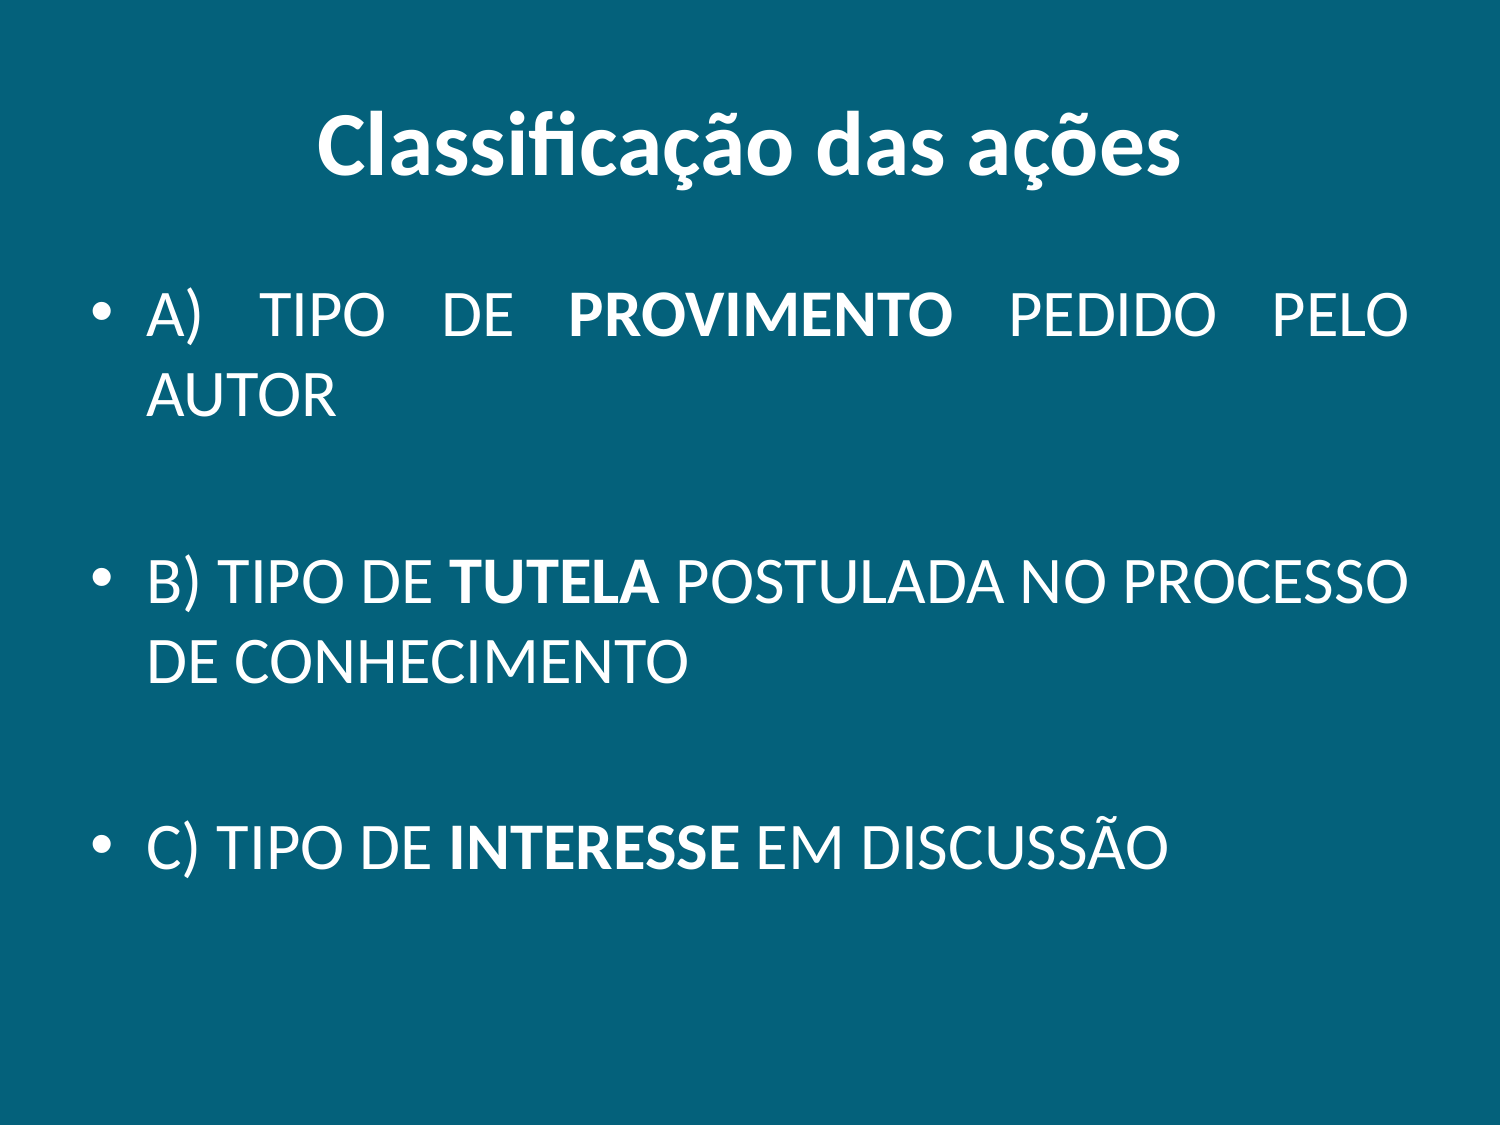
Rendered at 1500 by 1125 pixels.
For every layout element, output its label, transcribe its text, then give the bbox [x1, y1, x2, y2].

title Classificação das ações [75, 45, 1425, 233]
list A) TIPO DE PROVIMENTO PEDIDO PELO AUTOR B) TIPO DE TUTELA POSTULADA NO PROCESSO DE CONHECIMENTO C) TIPO DE INTERESSE EM DISCUSSÃO [75, 262, 1425, 1005]
